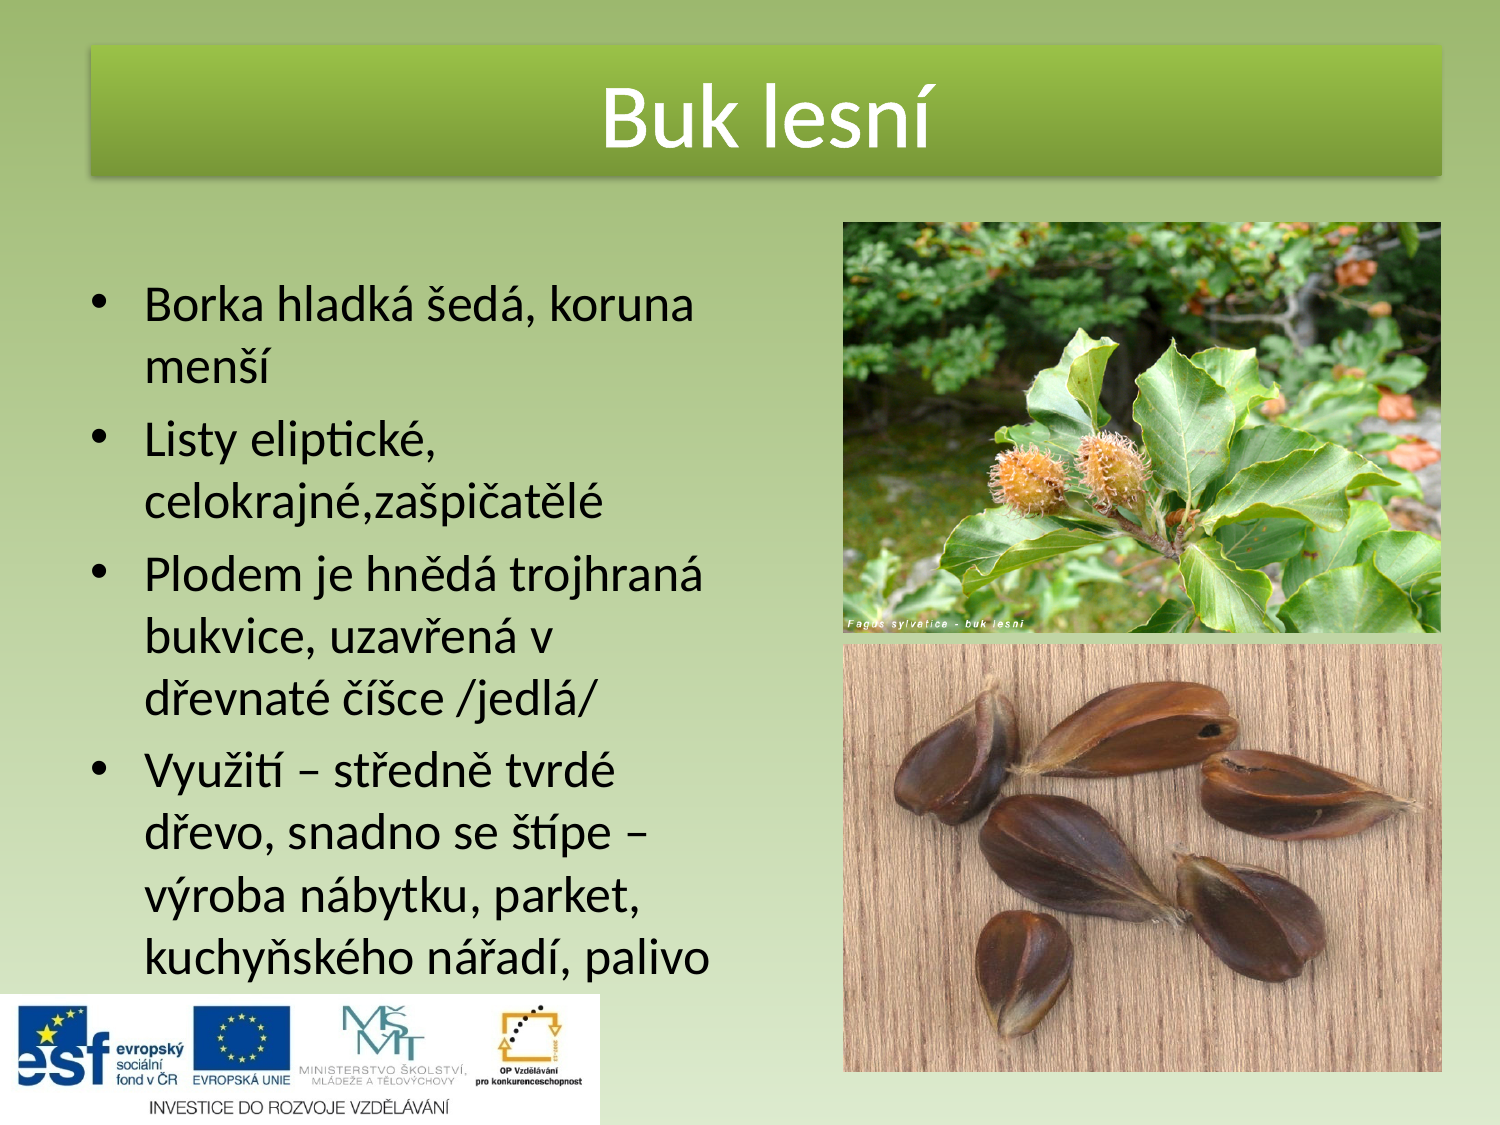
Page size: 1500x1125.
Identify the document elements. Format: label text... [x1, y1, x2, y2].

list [843, 222, 1441, 633]
list Borka hladká šedá, koruna menší Listy eliptické, celokrajné,zašpičatělé Plodem je hnědá trojhraná bukvice, uzavřená v dřevnaté číšce /jedlá/ Využití – středně tvrdé dřevo, snadno se štípe – výroba nábytku, parket, kuchyňského nářadí, palivo [75, 262, 738, 1005]
picture [843, 644, 1442, 1072]
picture [0, 993, 601, 1125]
title Buk lesní [91, 45, 1442, 176]
